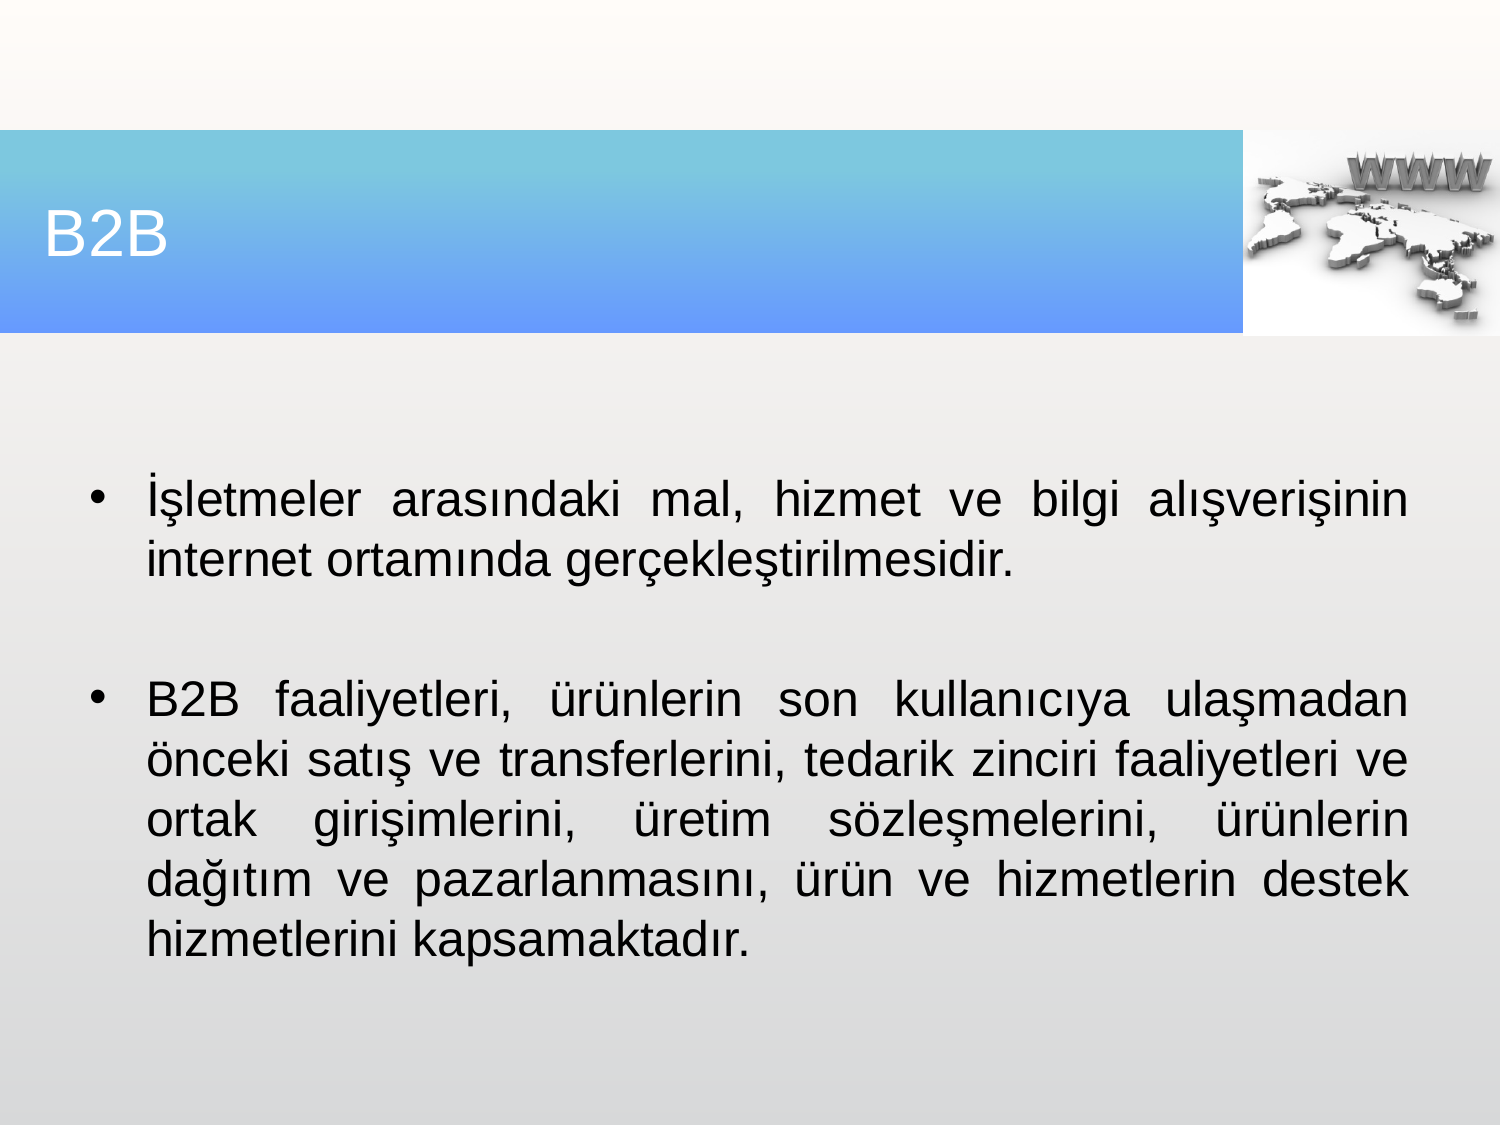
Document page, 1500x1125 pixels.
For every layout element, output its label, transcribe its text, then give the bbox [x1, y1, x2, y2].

list İşletmeler arasındaki mal, hizmet ve bilgi alışverişinin internet ortamında gerçekleştirilmesidir. B2B faaliyetleri, ürünlerin son kullanıcıya ulaşmadan önceki satış ve transferlerini, tedarik zinciri faaliyetleri ve ortak girişimlerini, üretim sözleşmelerini, ürünlerin dağıtım ve pazarlanmasını, ürün ve hizmetlerin destek hizmetlerini kapsamaktadır. [75, 402, 1425, 1031]
picture [1243, 130, 1500, 336]
title B2B [29, 136, 1235, 324]
